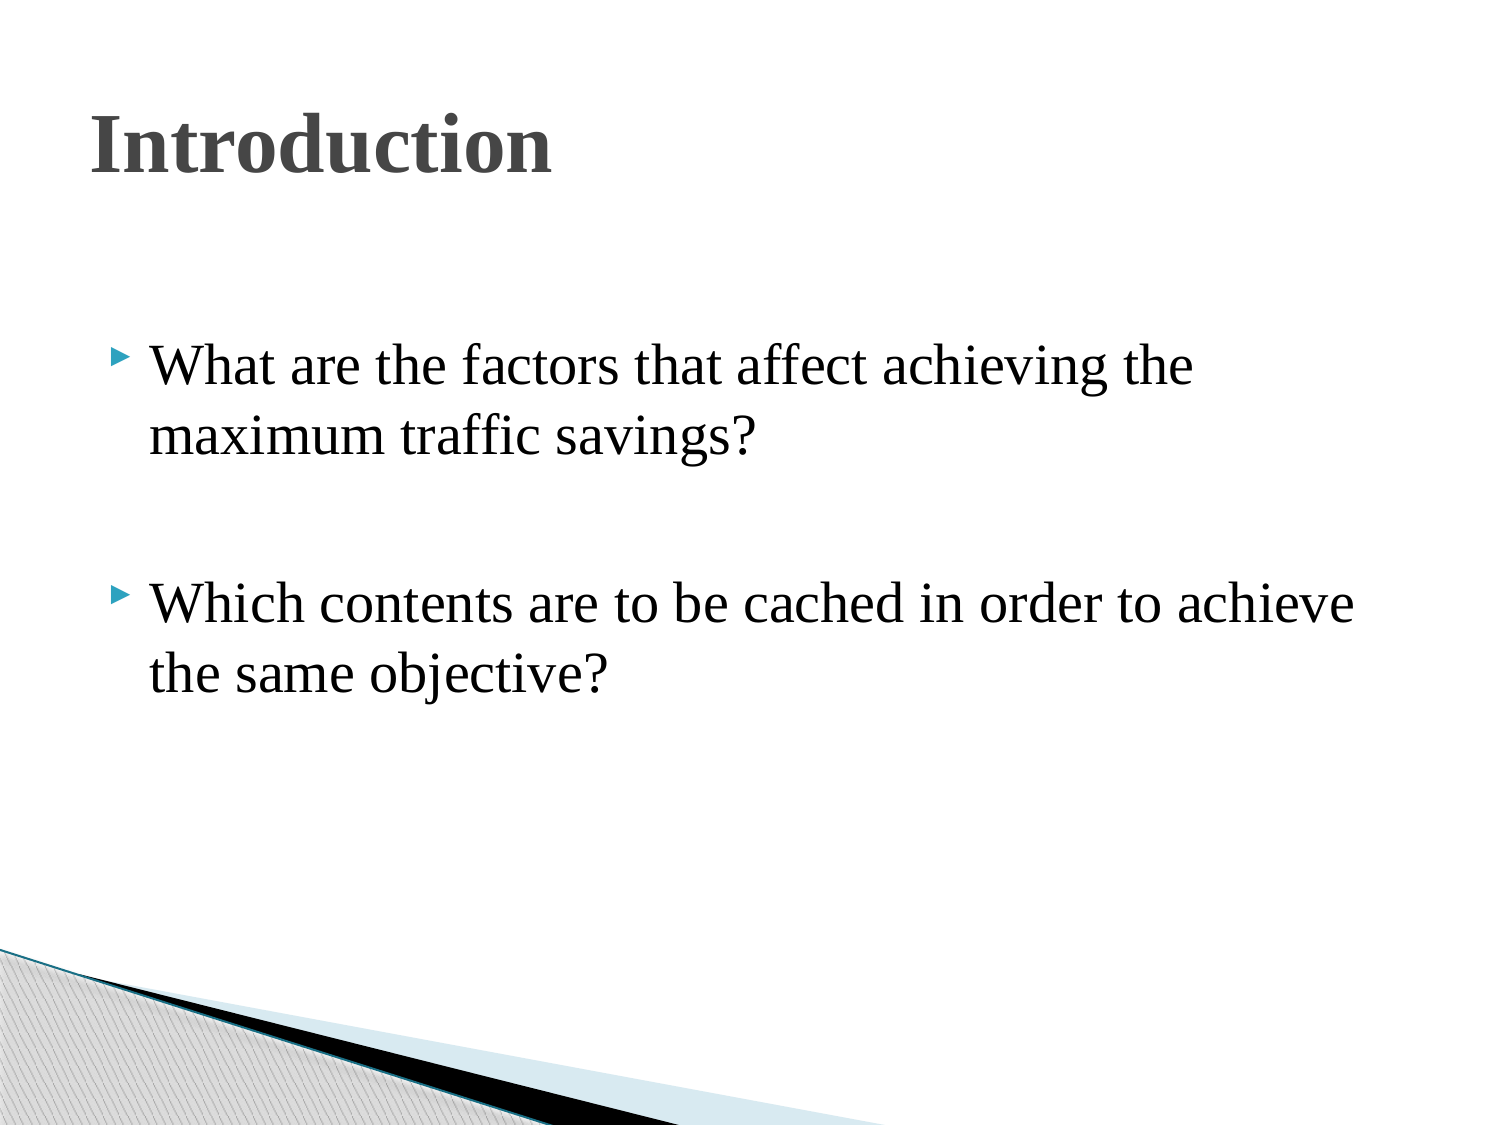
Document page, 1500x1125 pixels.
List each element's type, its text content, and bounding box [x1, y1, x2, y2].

title Introduction [75, 45, 1425, 233]
list What are the factors that affect achieving the maximum traffic savings? Which contents are to be cached in order to achieve the same objective? [75, 243, 1425, 986]
